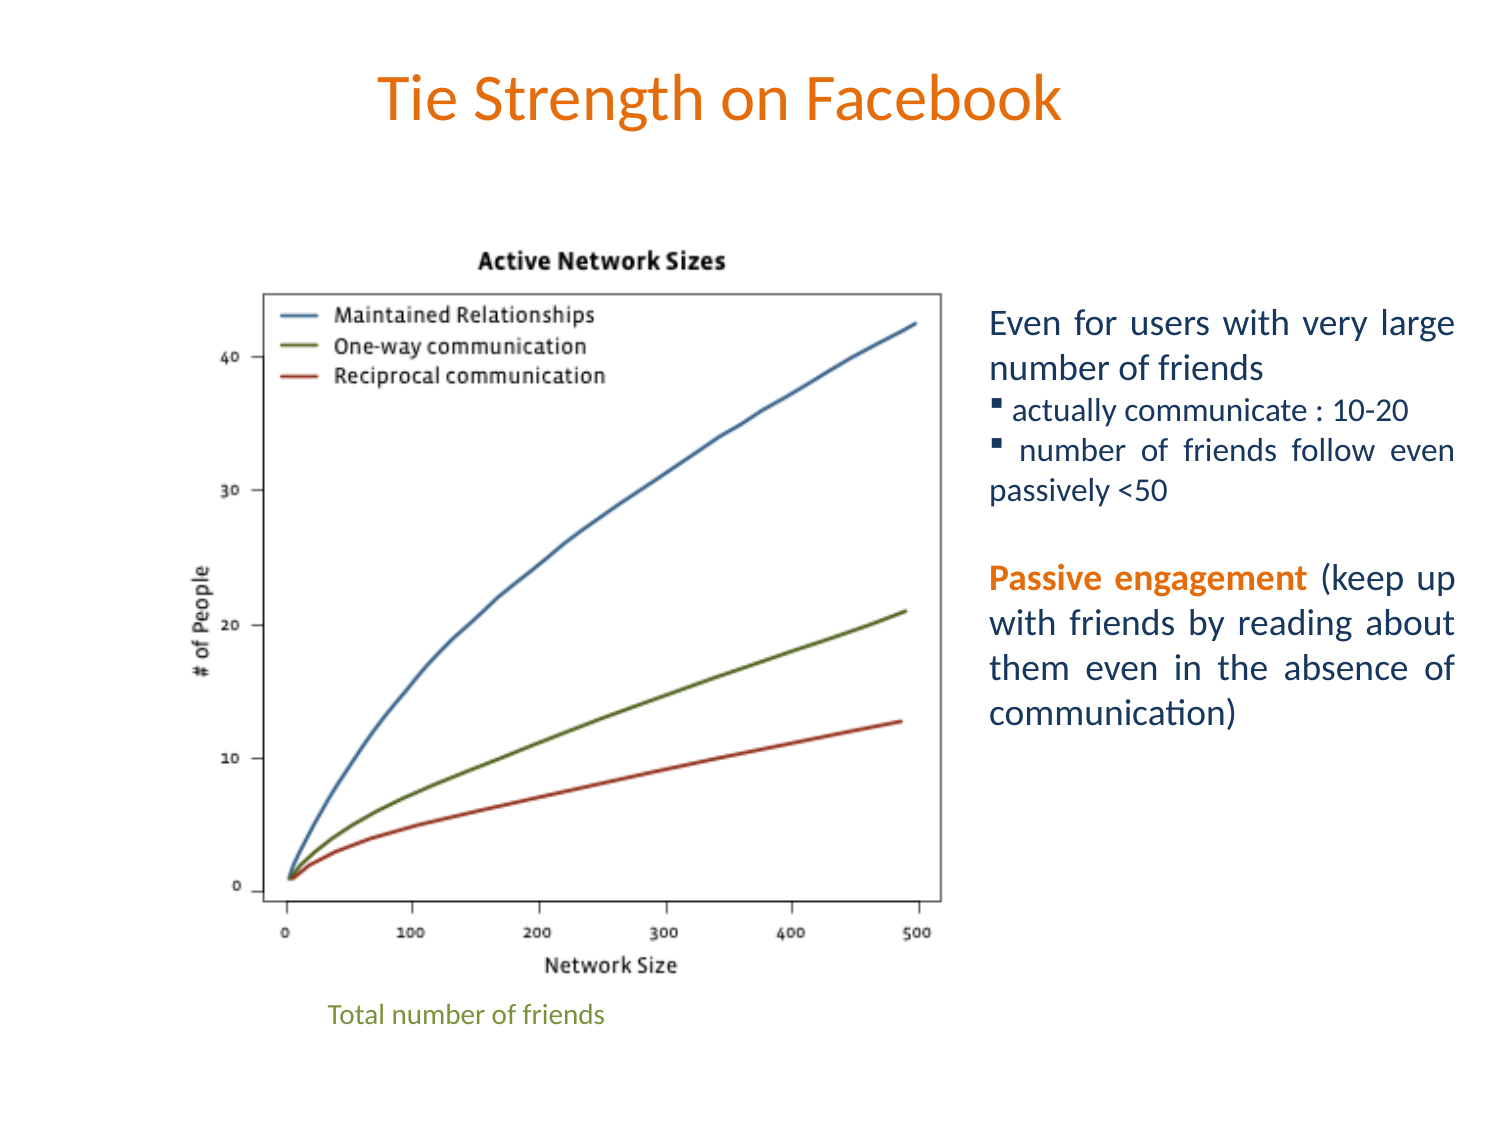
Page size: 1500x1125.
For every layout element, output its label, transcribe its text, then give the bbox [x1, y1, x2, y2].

picture [170, 231, 958, 995]
text_box Tie Strength on Facebook [187, 46, 1254, 142]
text_box Total number of friends [312, 1004, 845, 1038]
text_box Even for users with very large number of friends actually communicate : 10-20 number of friends follow even passively <50 Passive engagement (keep up with friends by reading about them even in the absence of communication) [974, 290, 1471, 831]
